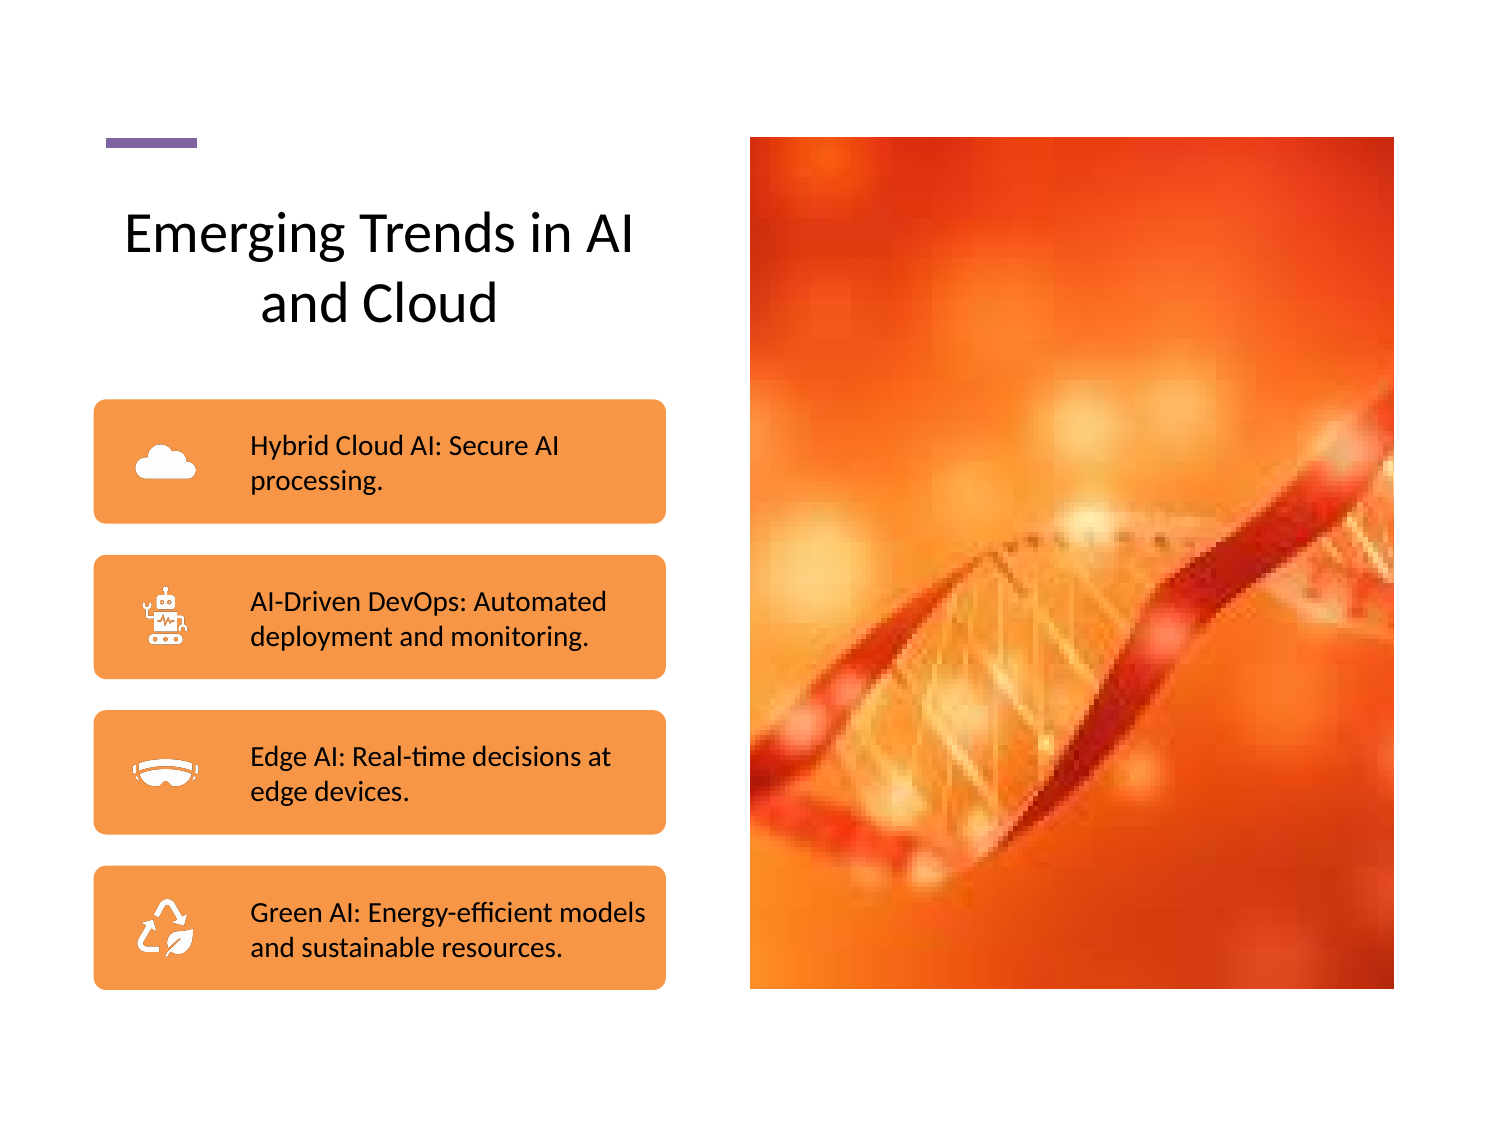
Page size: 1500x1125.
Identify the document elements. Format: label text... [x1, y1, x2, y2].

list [93, 398, 667, 991]
title Emerging Trends in AI and Cloud [93, 186, 666, 398]
picture [749, 137, 1395, 989]
